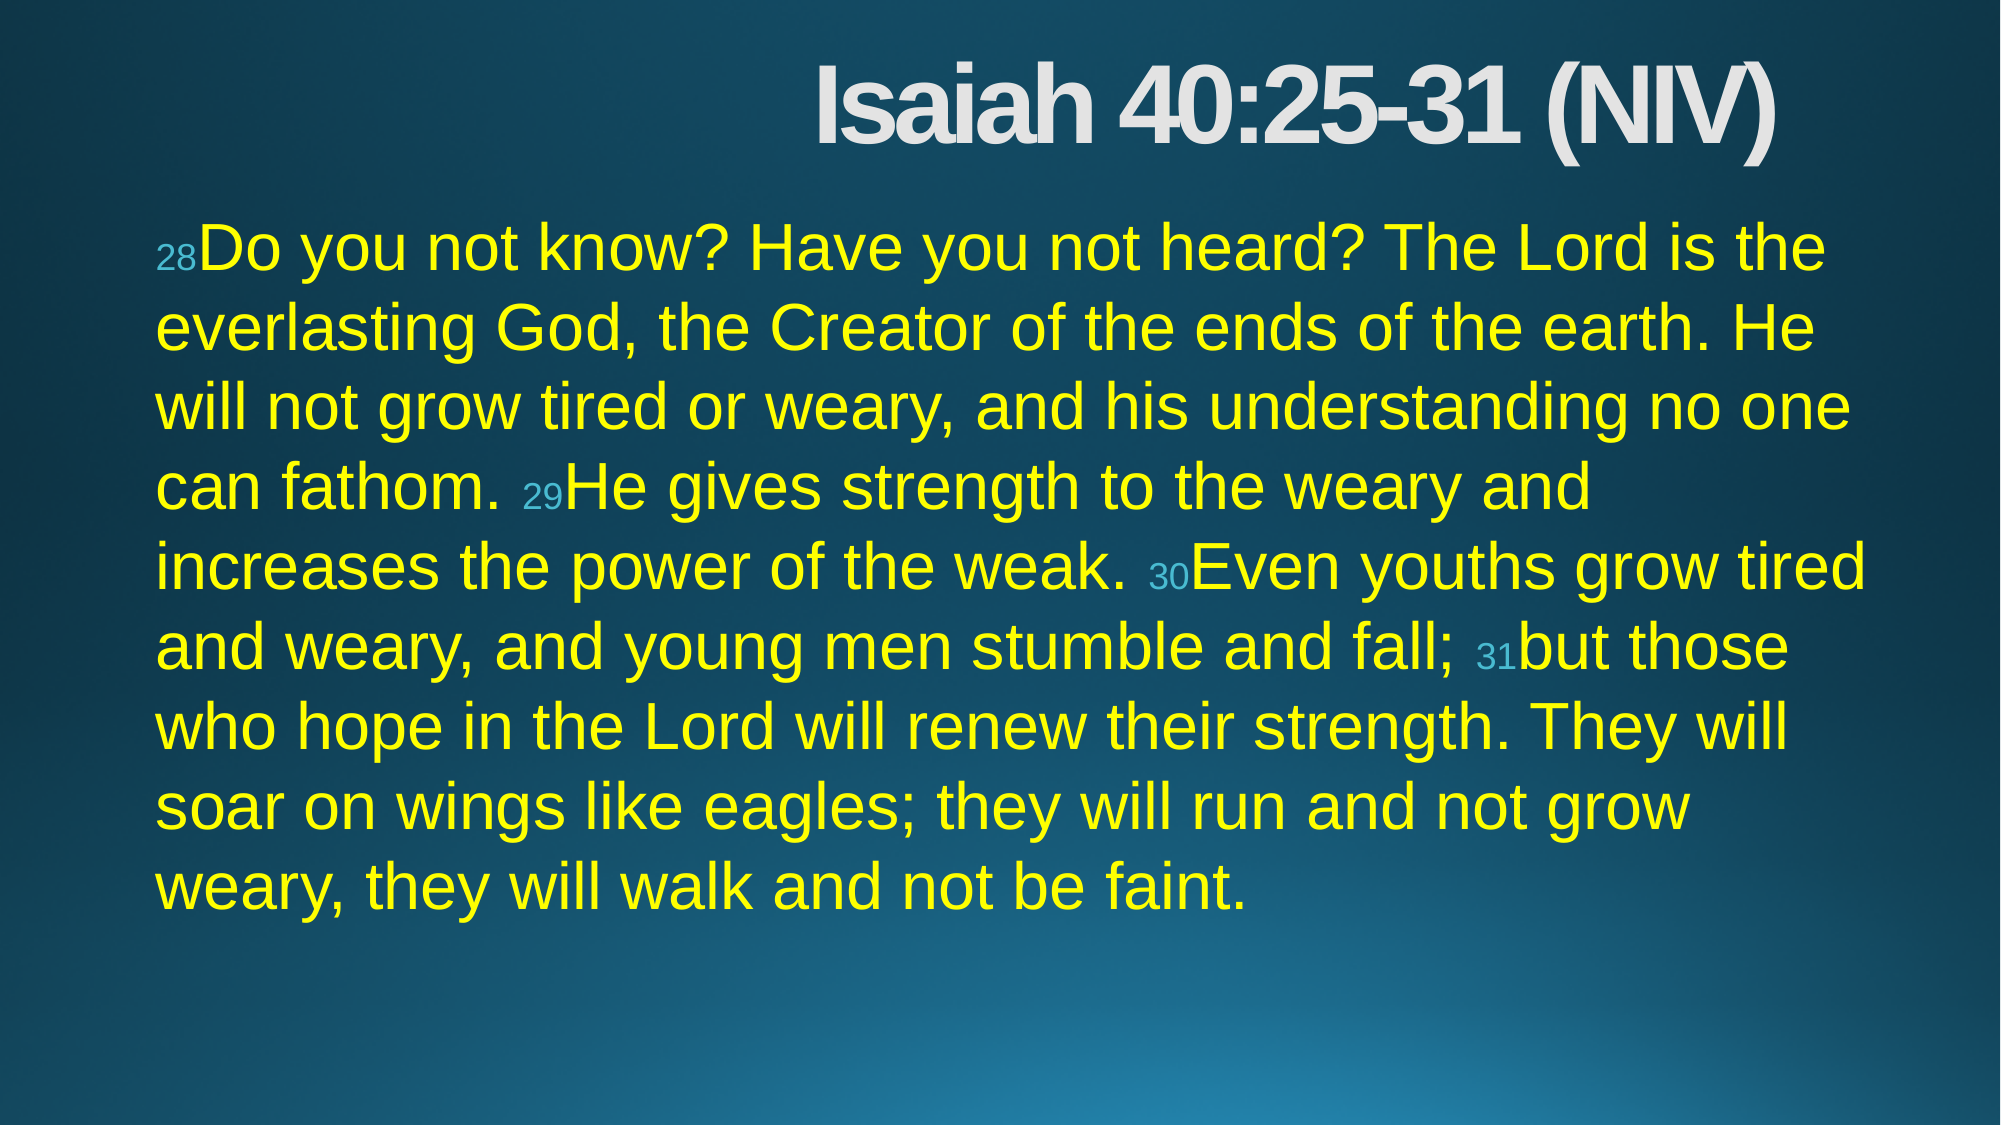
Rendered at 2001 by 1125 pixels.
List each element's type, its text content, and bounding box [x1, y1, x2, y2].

text_box 28Do you not know? Have you not heard? The Lord is the everlasting God, the Creator of the ends of the earth. He will not grow tired or weary, and his understanding no one can fathom. 29He gives strength to the weary and increases the power of the weak. 30Even youths grow tired and weary, and young men stumble and fall; 31but those who hope in the Lord will renew their strength. They will soar on wings like eagles; they will run and not grow weary, they will walk and not be faint. [140, 160, 1894, 931]
picture [0, 0, 2001, 1125]
title Isaiah 40:25-31 (NIV) [140, 38, 1796, 160]
